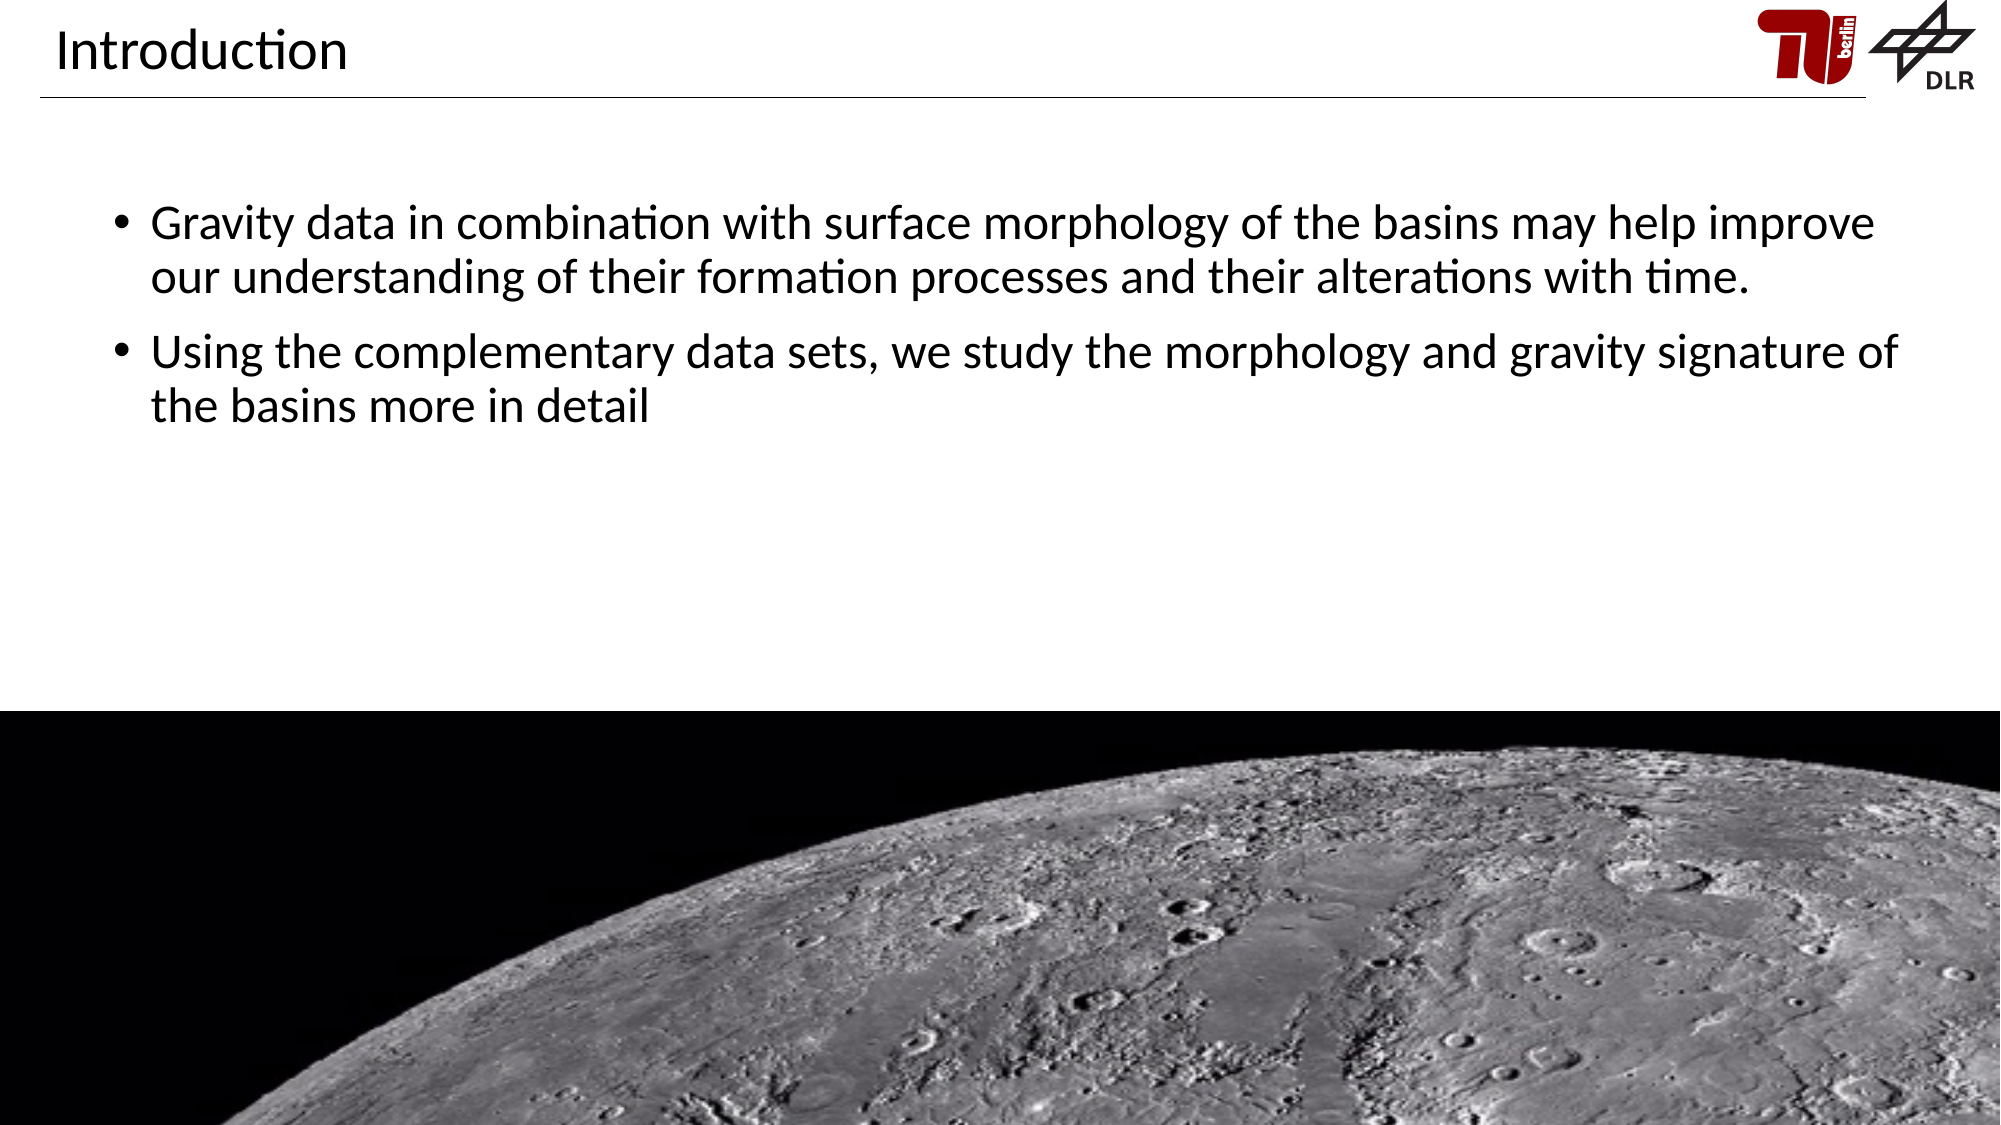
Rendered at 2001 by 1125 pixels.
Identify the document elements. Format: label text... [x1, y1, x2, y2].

list Gravity data in combination with surface morphology of the basins may help improve our understanding of their formation processes and their alterations with time. Using the complementary data sets, we study the morphology and gravity signature of the basins more in detail [98, 189, 1935, 710]
picture [1865, 0, 1980, 92]
title Introduction [40, 0, 2000, 156]
picture [1756, 9, 1858, 85]
picture [0, 710, 2000, 1125]
